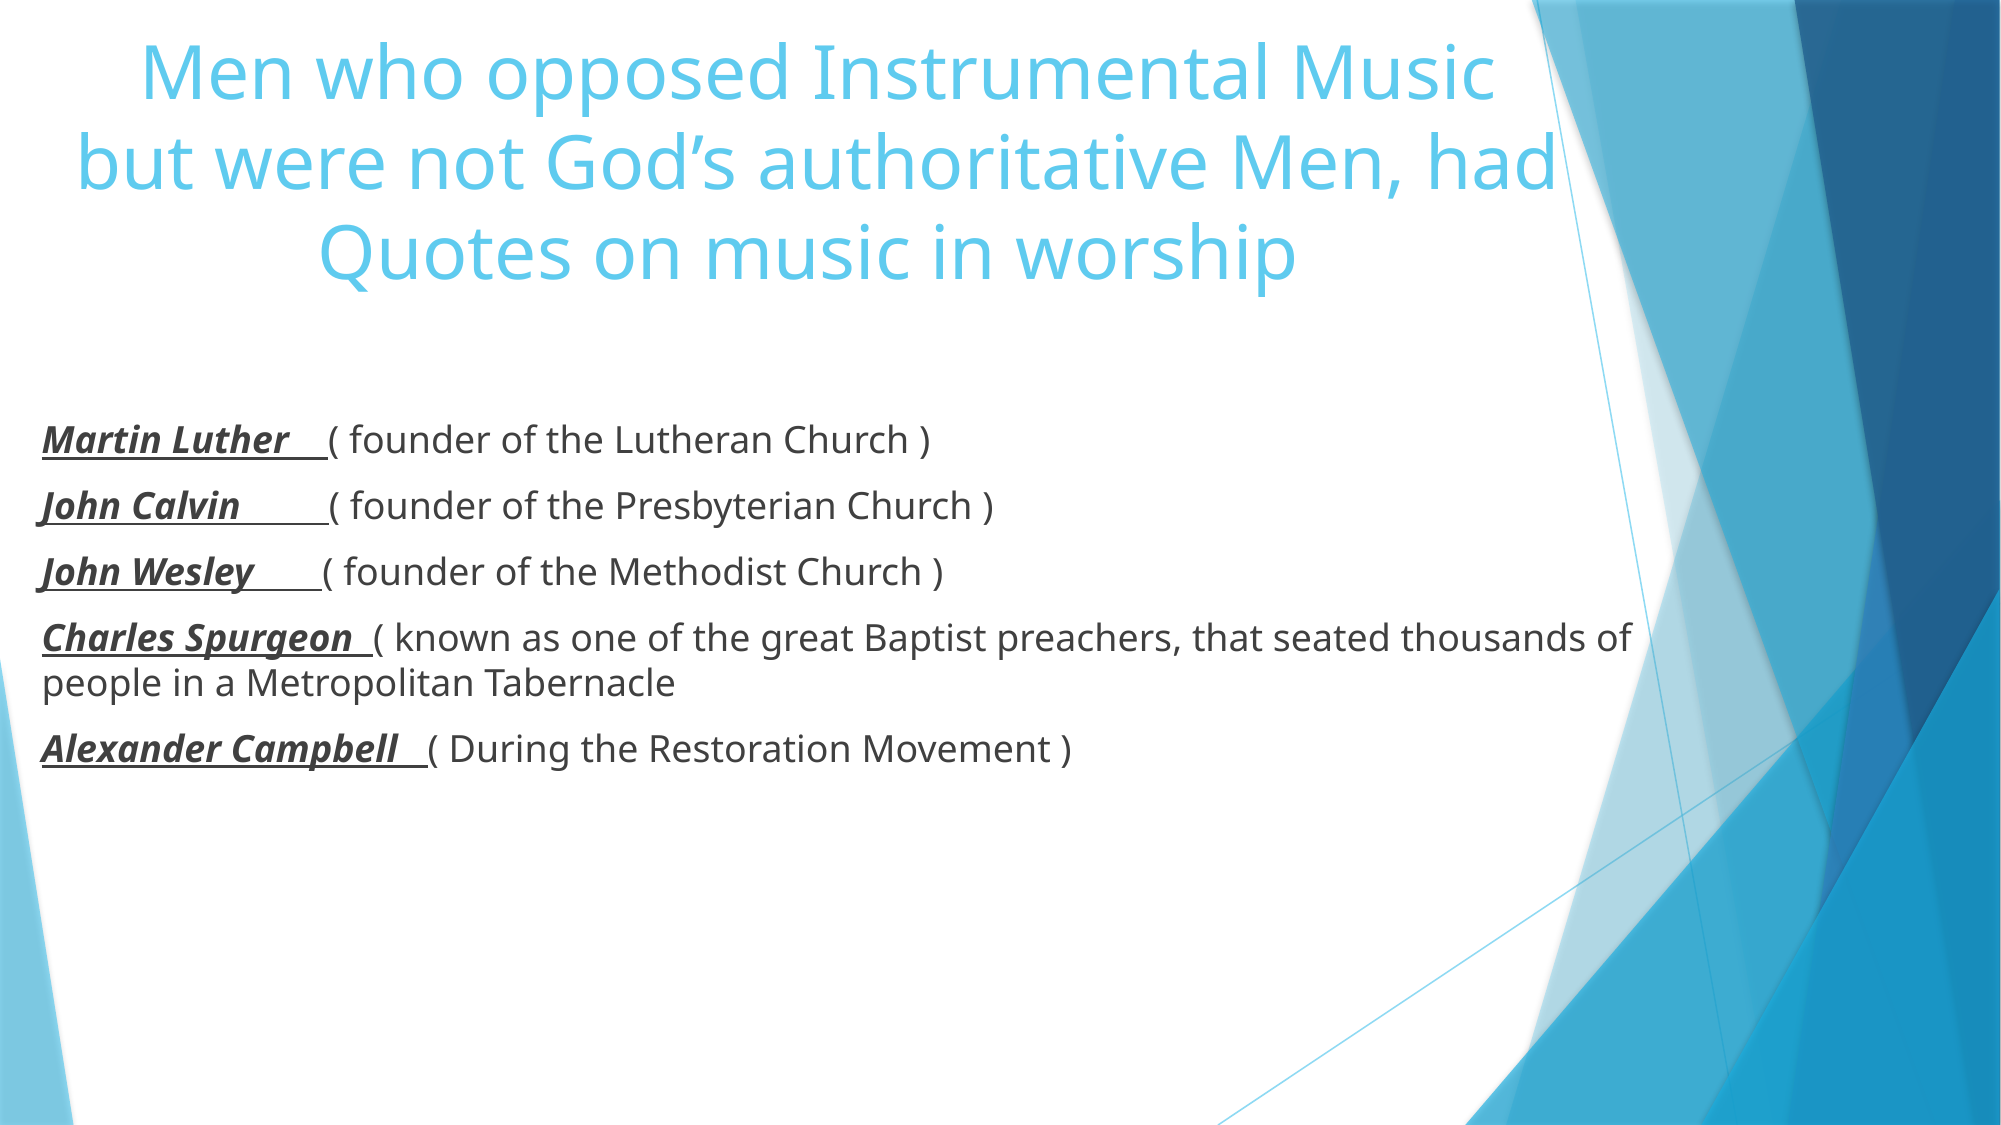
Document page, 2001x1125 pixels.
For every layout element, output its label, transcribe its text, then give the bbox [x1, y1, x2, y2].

title Men who opposed Instrumental Music but were not God’s authoritative Men, had Quotes on music in worship [0, 17, 1657, 434]
list Martin Luther ( founder of the Lutheran Church ) John Calvin ( founder of the Presbyterian Church ) John Wesley ( founder of the Methodist Church ) Charles Spurgeon ( known as one of the great Baptist preachers, that seated thousands of people in a Metropolitan Tabernacle Alexander Campbell ( During the Restoration Movement ) [26, 408, 1752, 974]
